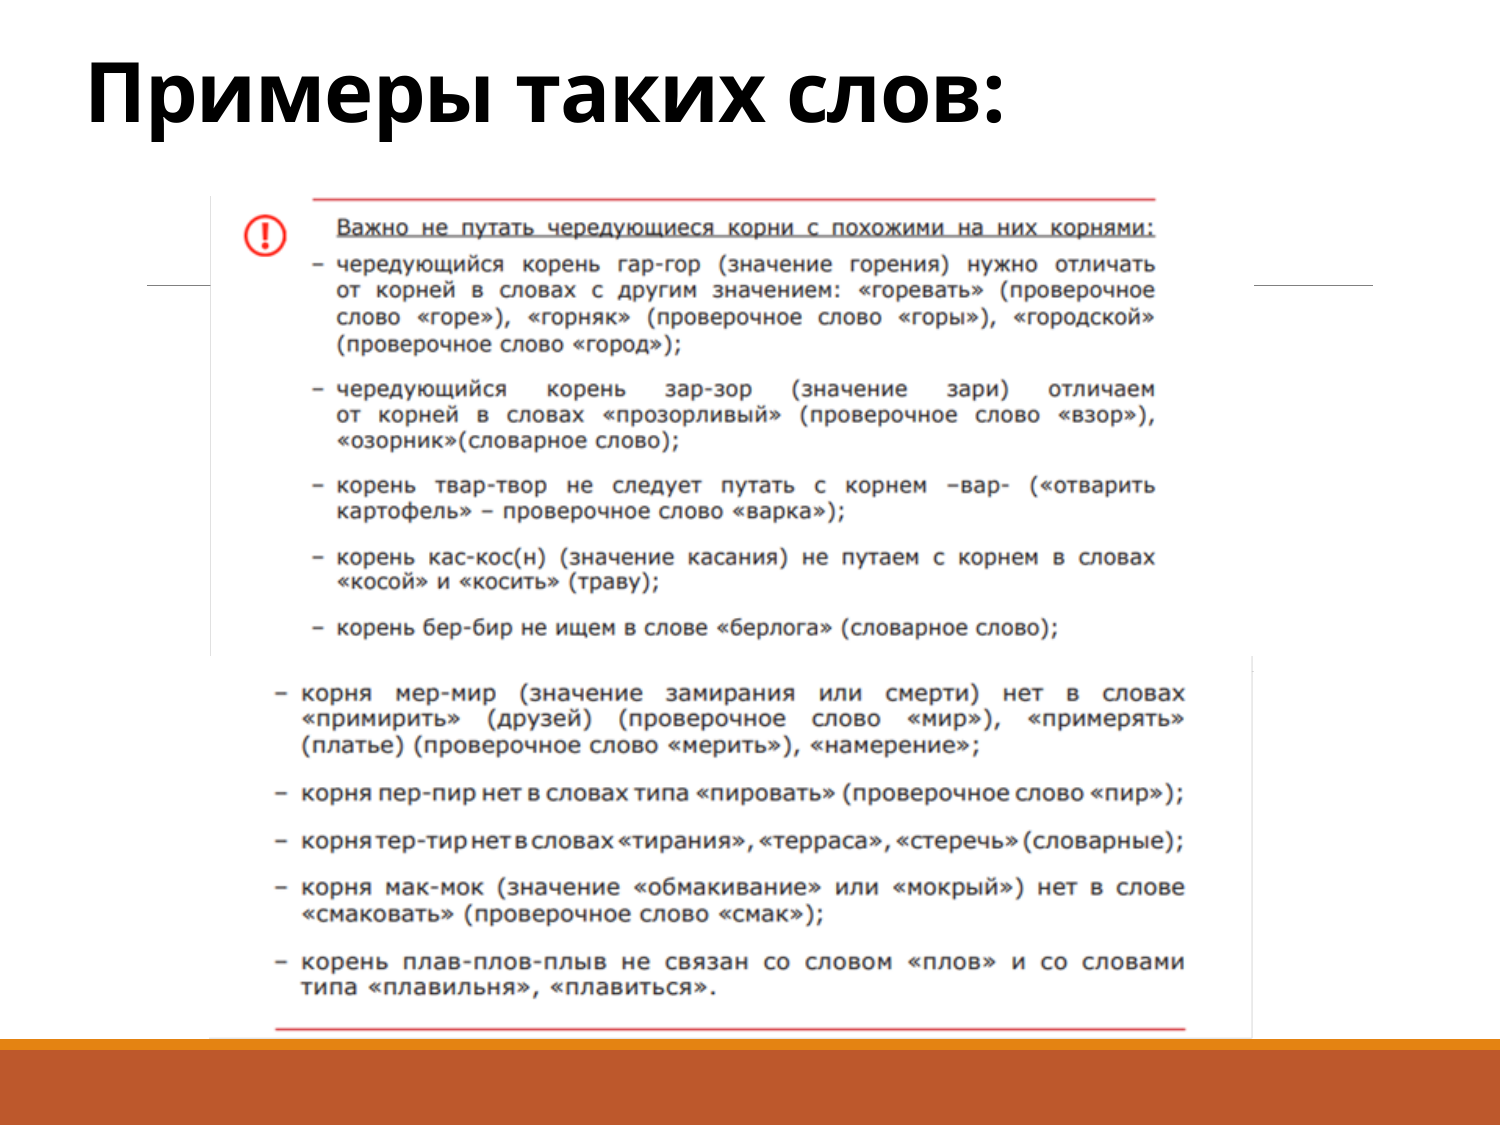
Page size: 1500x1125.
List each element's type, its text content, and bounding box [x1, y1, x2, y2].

title Примеры таких слов: [69, 42, 1395, 152]
picture [209, 195, 1254, 1041]
